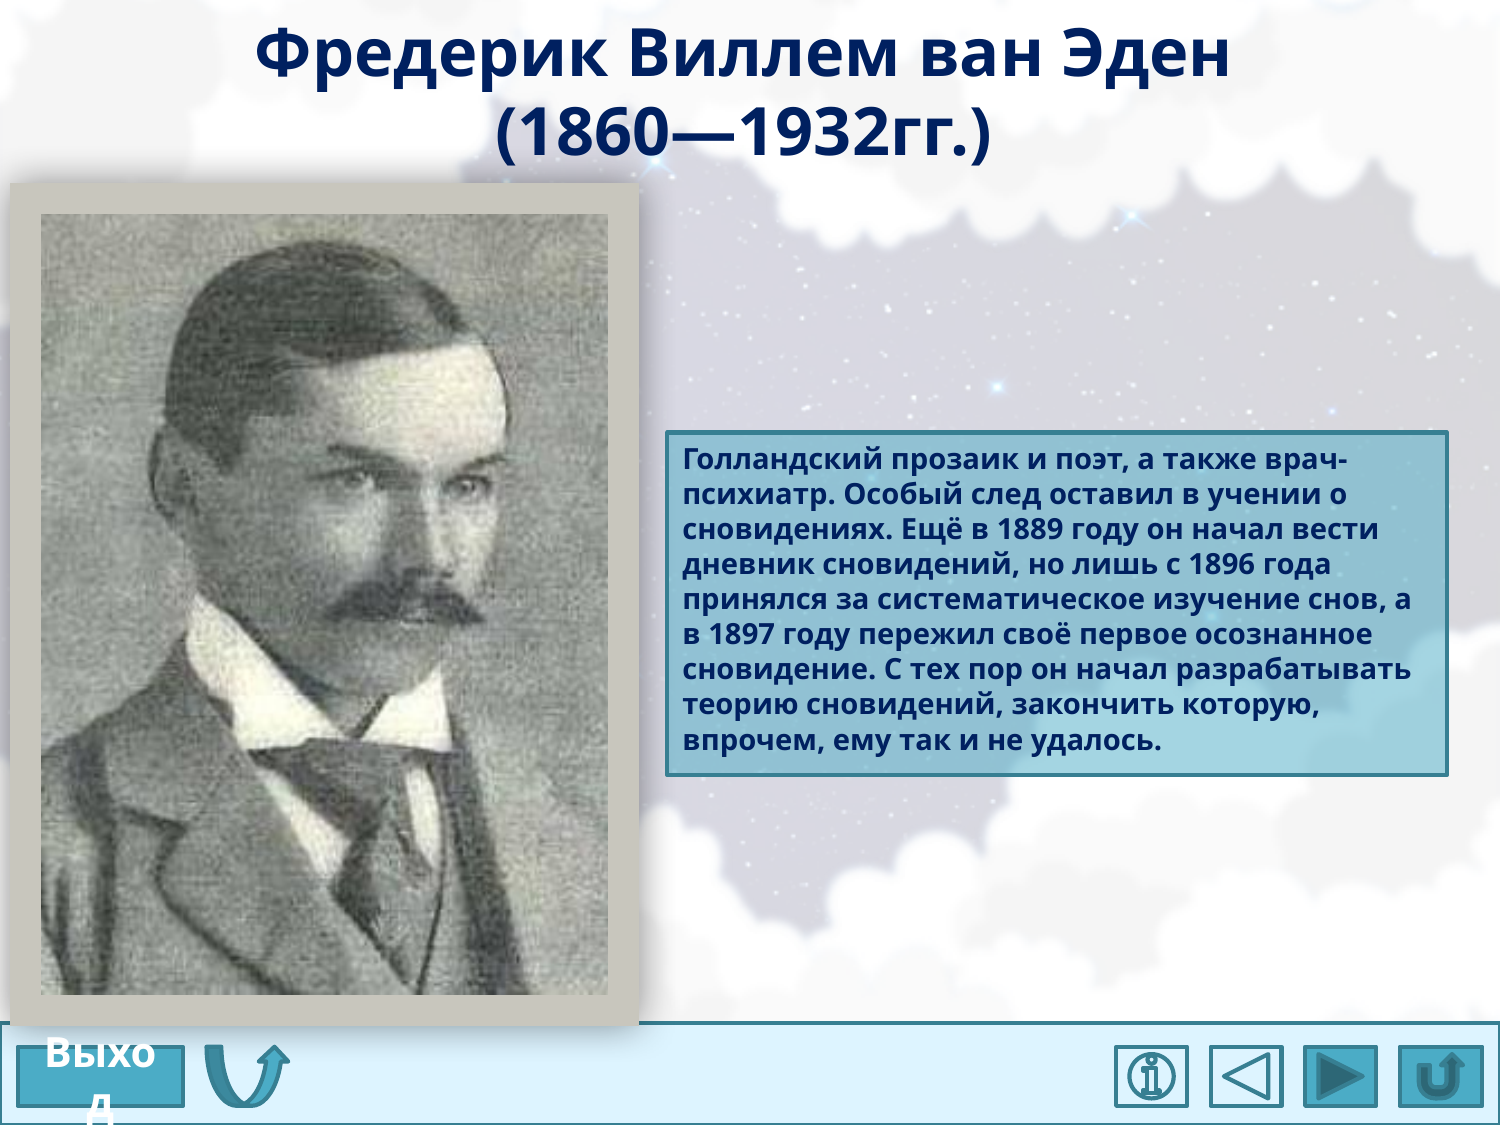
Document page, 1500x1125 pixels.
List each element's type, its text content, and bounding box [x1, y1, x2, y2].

text_box [204, 1044, 291, 1108]
text_box [1398, 1045, 1484, 1108]
text_box [1209, 1045, 1284, 1108]
picture [41, 213, 609, 996]
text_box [17, 1046, 184, 1107]
picture [0, 0, 1500, 1021]
title Фредерик Виллем ван Эден (1860—1932гг.) [41, 42, 1447, 136]
text_box [1303, 1045, 1378, 1108]
text_box [1114, 1045, 1189, 1108]
list Голландский прозаик и поэт, а также врач-психиатр. Особый след оставил в учении о сновидениях. Ещё в 1889 году он начал вести дневник сновидений, но лишь с 1896 года принялся за систематическое изучение снов, а в 1897 году пережил своё первое осознанное сновидение. С тех пор он начал разрабатывать теорию сновидений, закончить которую, впрочем, ему так и не удалось. [665, 430, 1449, 777]
